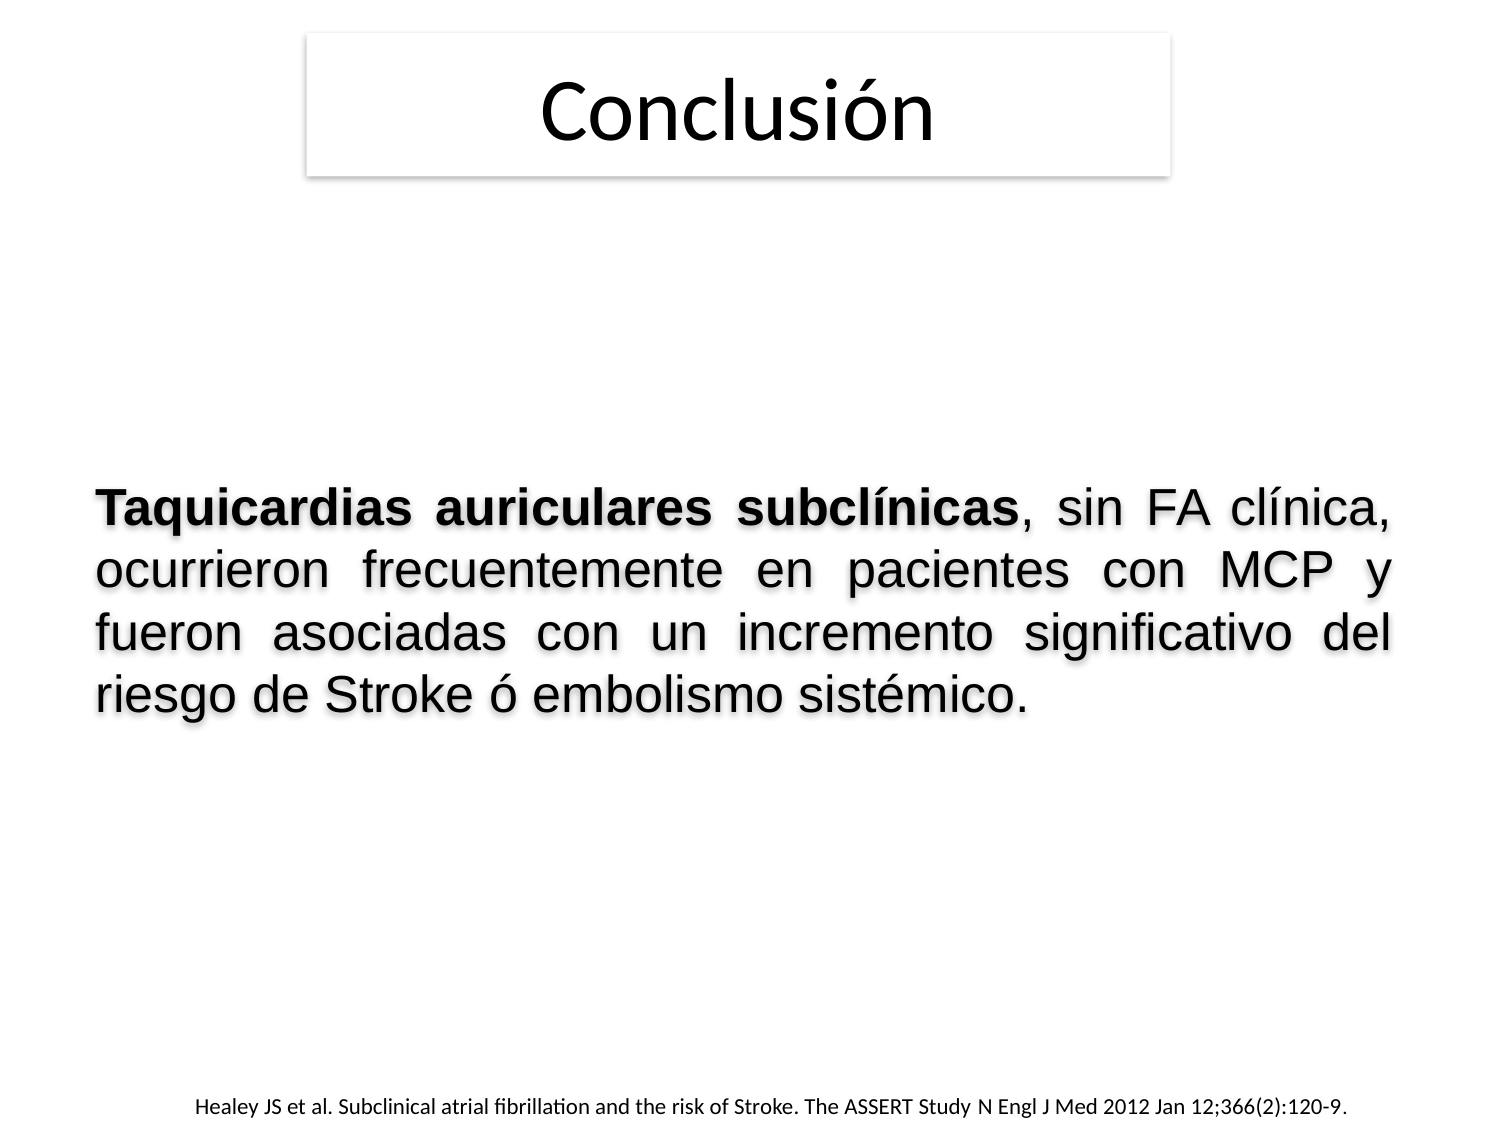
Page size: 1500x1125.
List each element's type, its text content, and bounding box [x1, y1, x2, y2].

text_box Taquicardias auriculares subclínicas, sin FA clínica, ocurrieron frecuentemente en pacientes con MCP y fueron asociadas con un incremento significativo del riesgo de Stroke ó embolismo sistémico. [68, 452, 1421, 745]
text_box Healey JS et al. Subclinical atrial fibrillation and the risk of Stroke. The ASSERT Study N Engl J Med 2012 Jan 12;366(2):120-9. [181, 1085, 1500, 1125]
text_box Conclusión [306, 33, 1171, 177]
